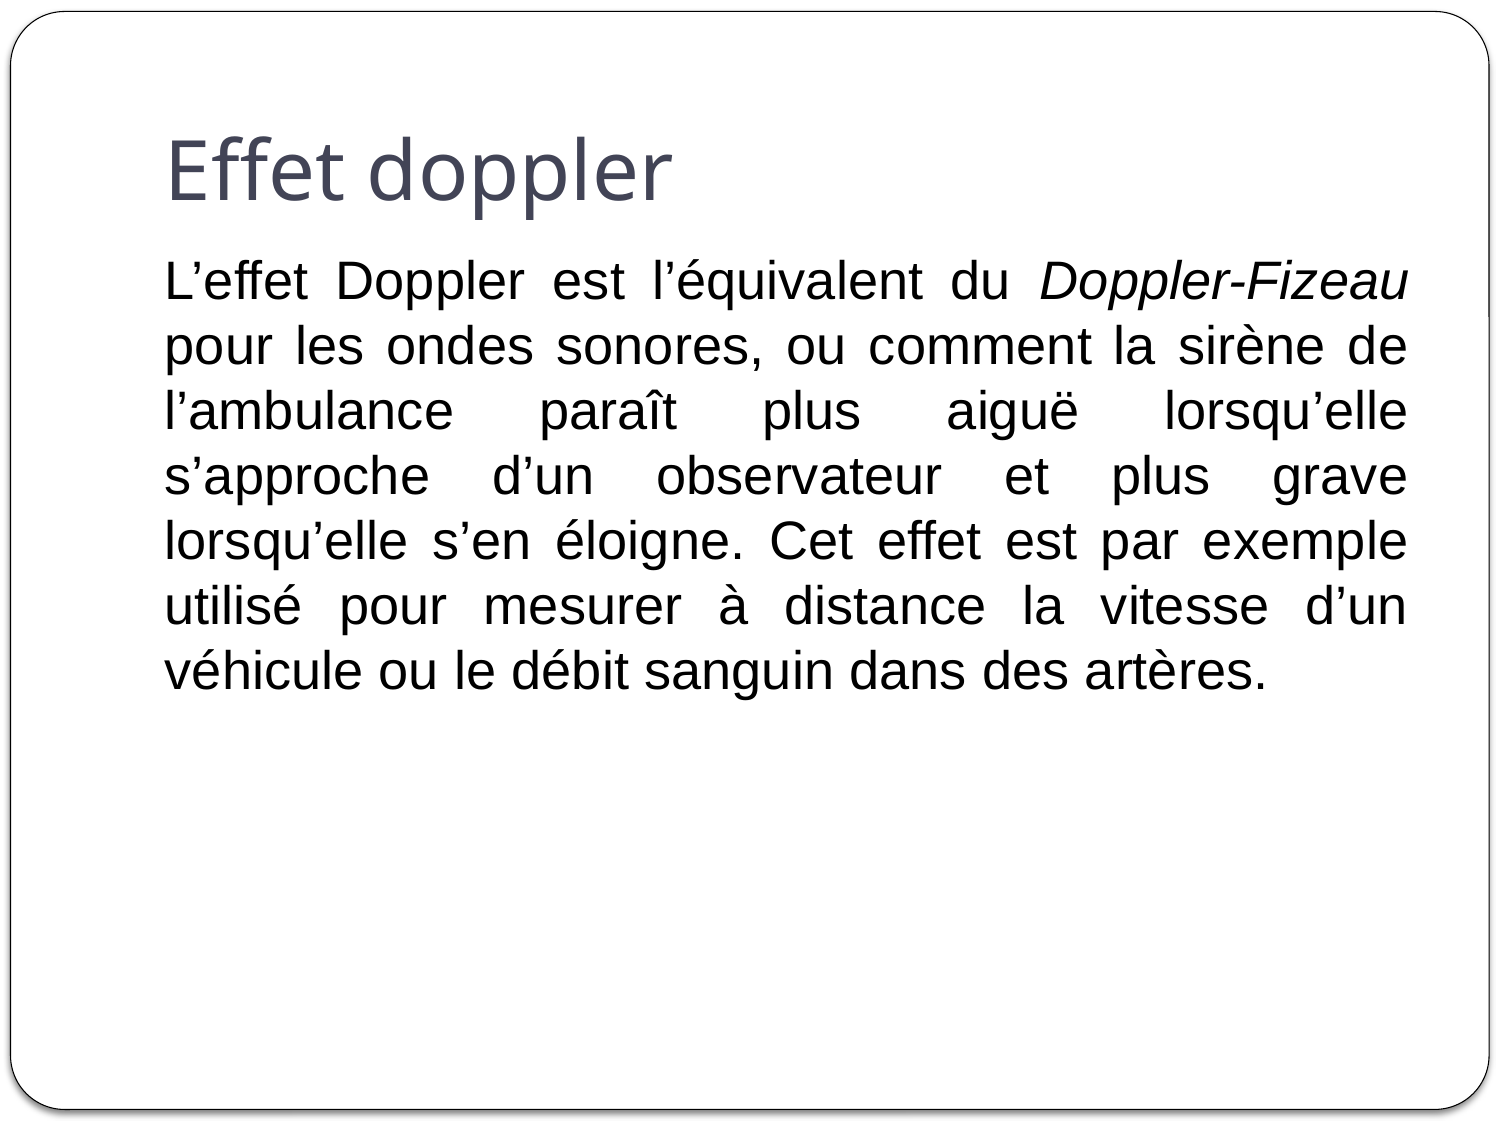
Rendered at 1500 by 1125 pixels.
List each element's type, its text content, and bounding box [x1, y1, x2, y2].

title Effet doppler [150, 45, 1425, 233]
list L’effet Doppler est l’équivalent du Doppler-Fizeau pour les ondes sonores, ou comment la sirène de l’ambulance paraît plus aiguë lorsqu’elle s’approche d’un observateur et plus grave lorsqu’elle s’en éloigne. Cet effet est par exemple utilisé pour mesurer à distance la vitesse d’un véhicule ou le débit sanguin dans des artères. [150, 237, 1425, 988]
